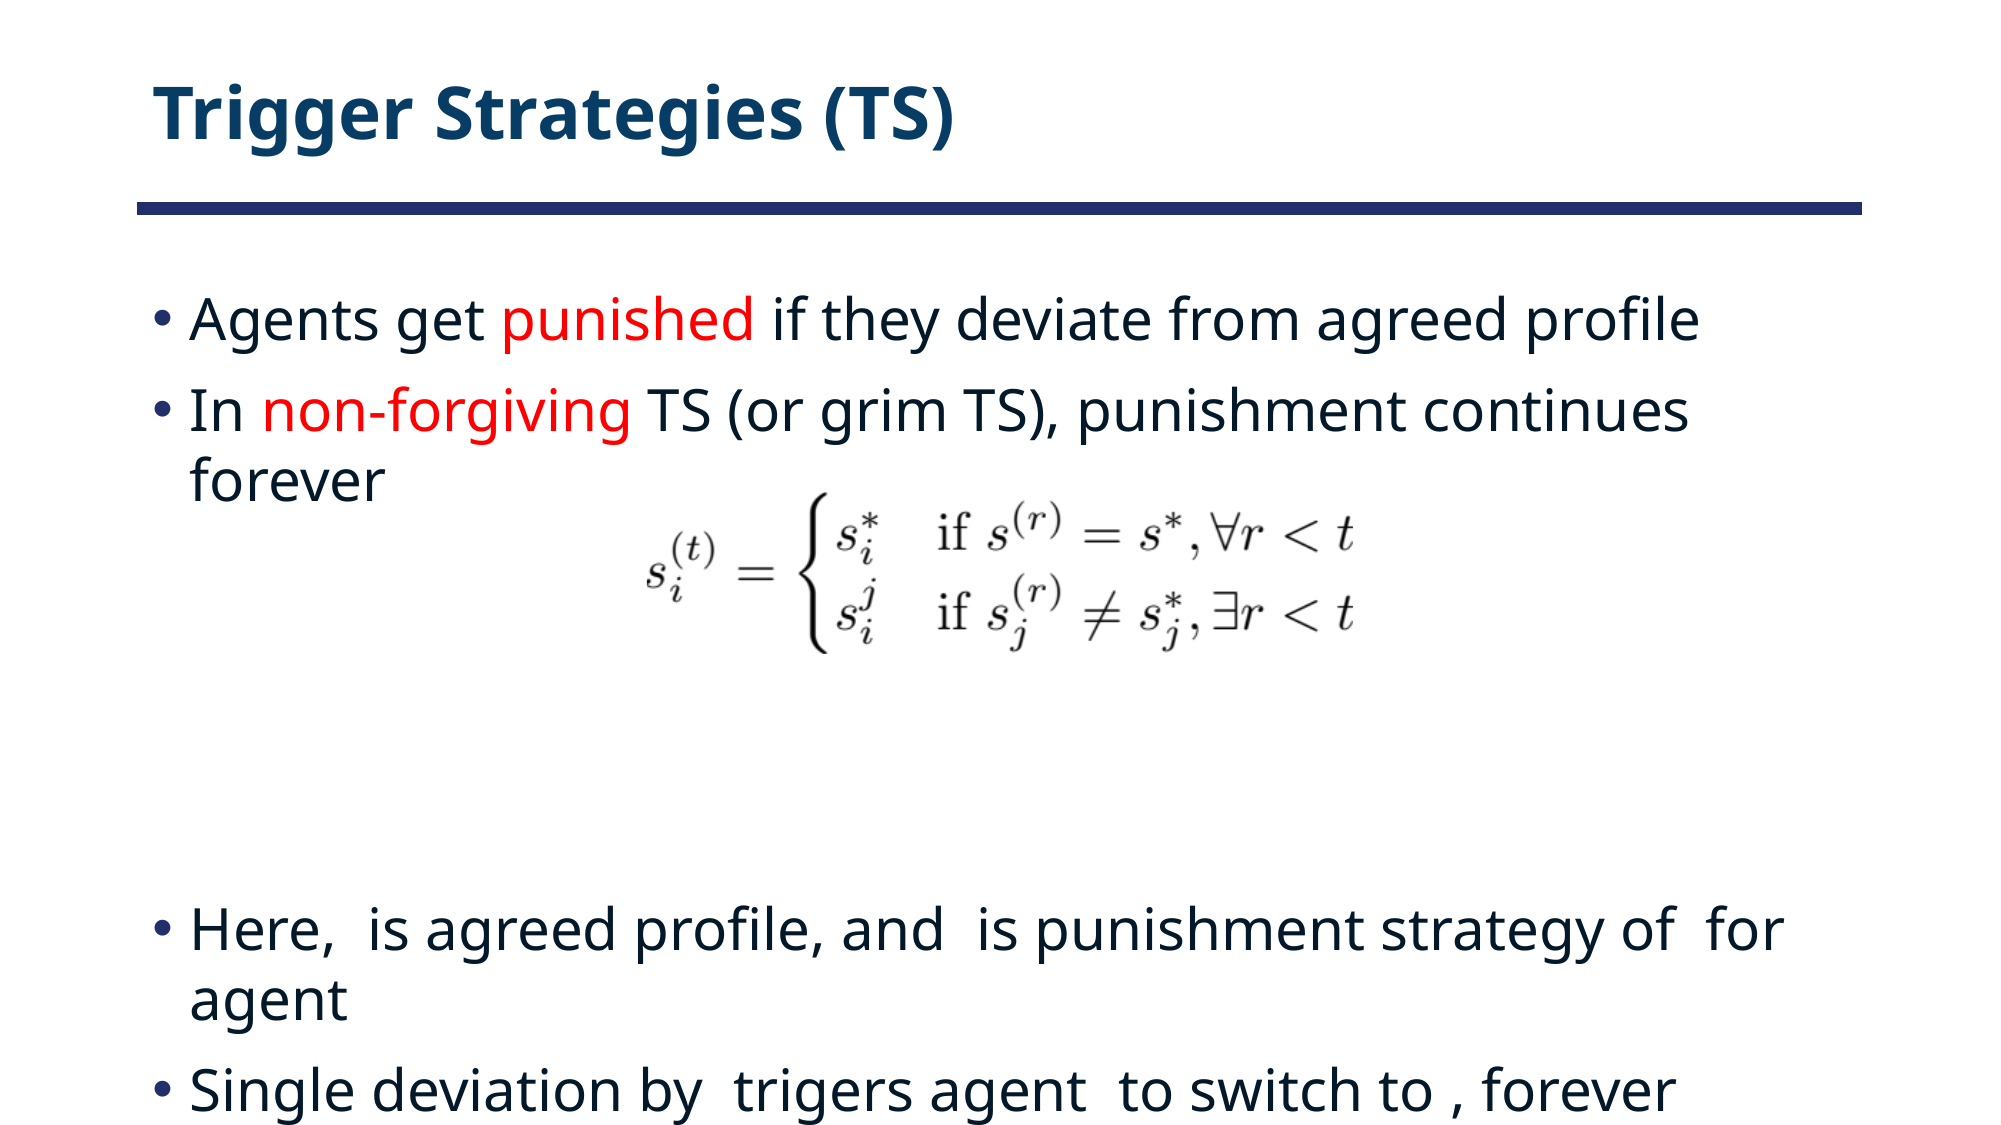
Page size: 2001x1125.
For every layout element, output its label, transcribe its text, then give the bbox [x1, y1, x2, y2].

title Trigger Strategies (TS) [137, 34, 1863, 197]
picture [646, 492, 1354, 654]
